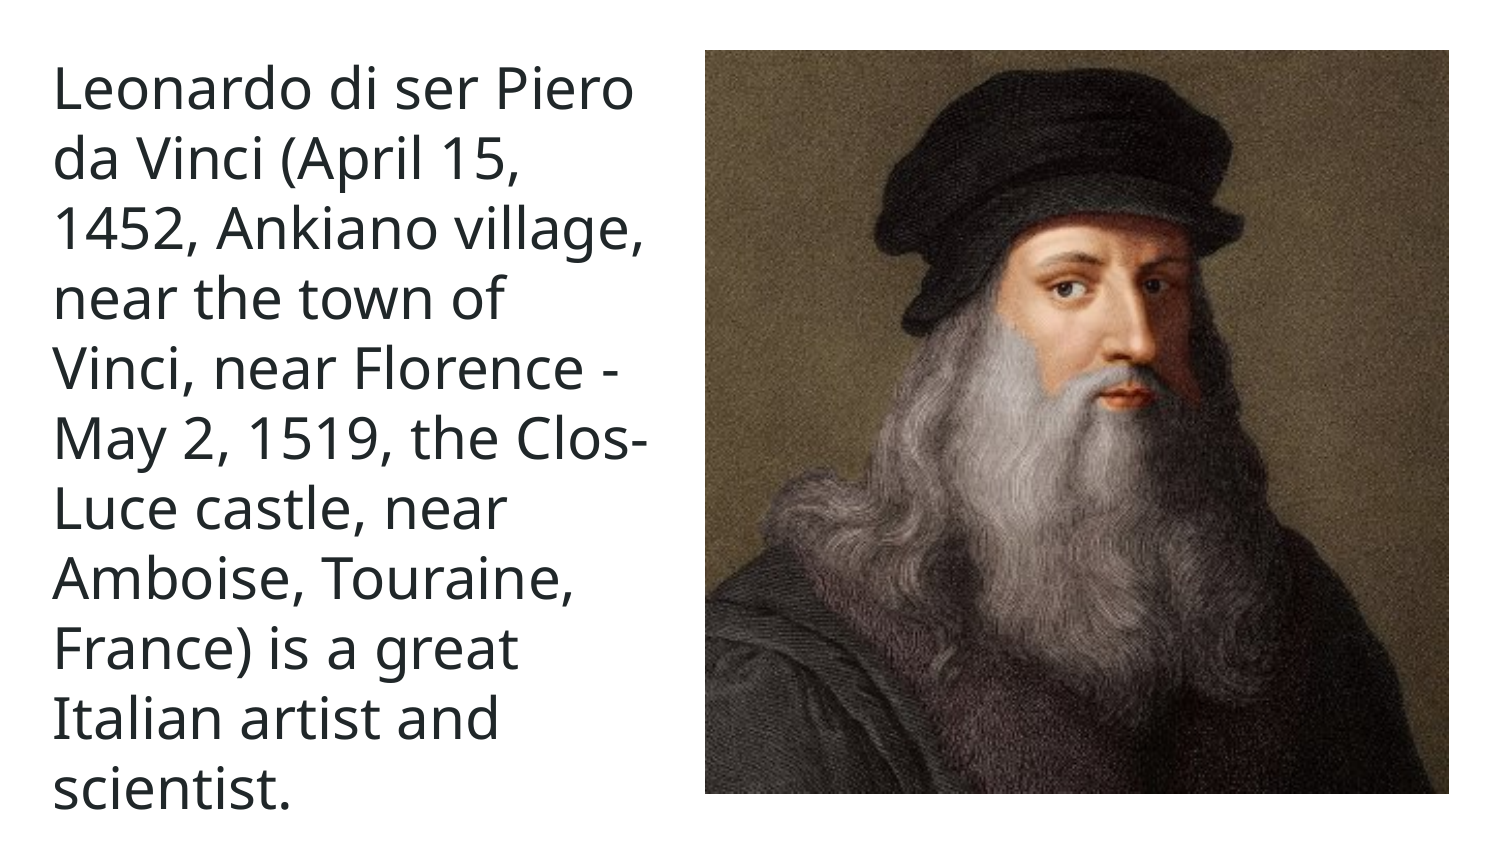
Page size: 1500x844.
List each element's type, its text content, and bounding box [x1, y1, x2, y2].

picture [705, 49, 1449, 794]
title Leonardo di ser Piero da Vinci (April 15, 1452, Ankiano village, near the town of Vinci, near Florence - May 2, 1519, the Clos-Luce castle, near Amboise, Touraine, France) is a great Italian artist and scientist. [37, 36, 679, 780]
